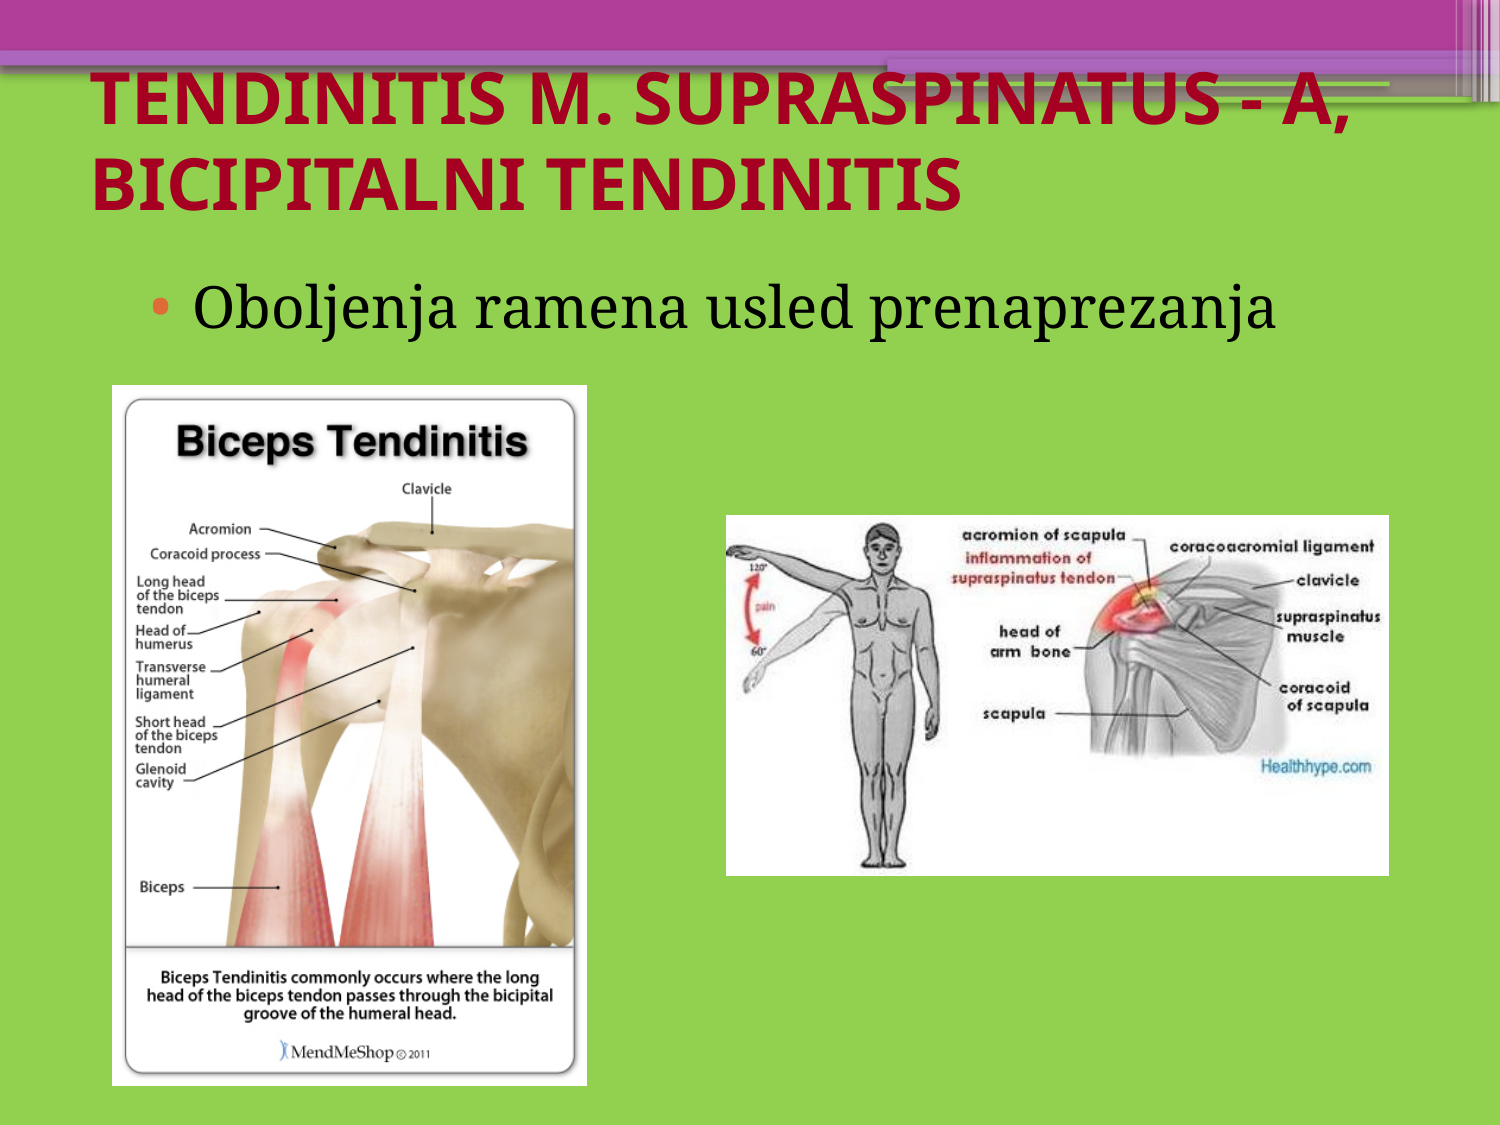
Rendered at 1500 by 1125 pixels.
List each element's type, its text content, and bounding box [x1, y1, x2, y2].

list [725, 515, 1389, 877]
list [111, 385, 587, 1086]
title TENDINITIS M. SUPRASPINATUS - A, BICIPITALNI TENDINITIS [75, 45, 1471, 233]
list Oboljenja ramena usled prenaprezanja [0, 262, 1412, 1071]
